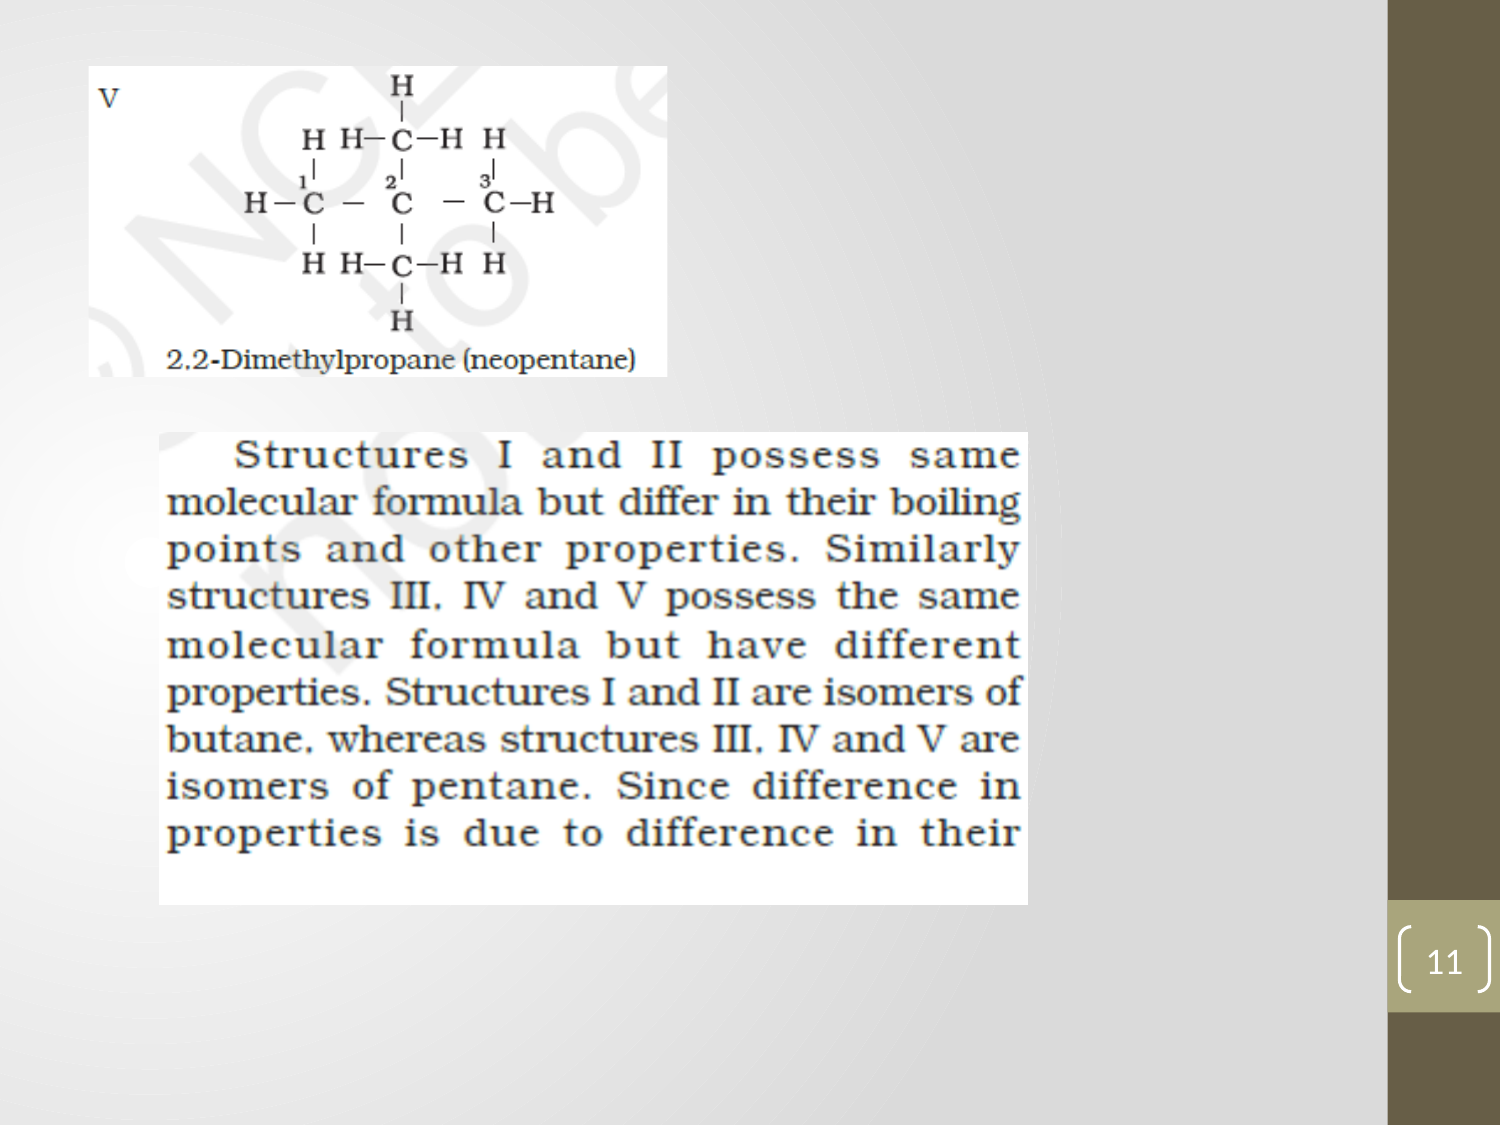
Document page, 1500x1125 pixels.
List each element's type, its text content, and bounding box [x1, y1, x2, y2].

picture [158, 432, 1028, 906]
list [87, 65, 668, 377]
slide_number 11 [1397, 925, 1492, 994]
